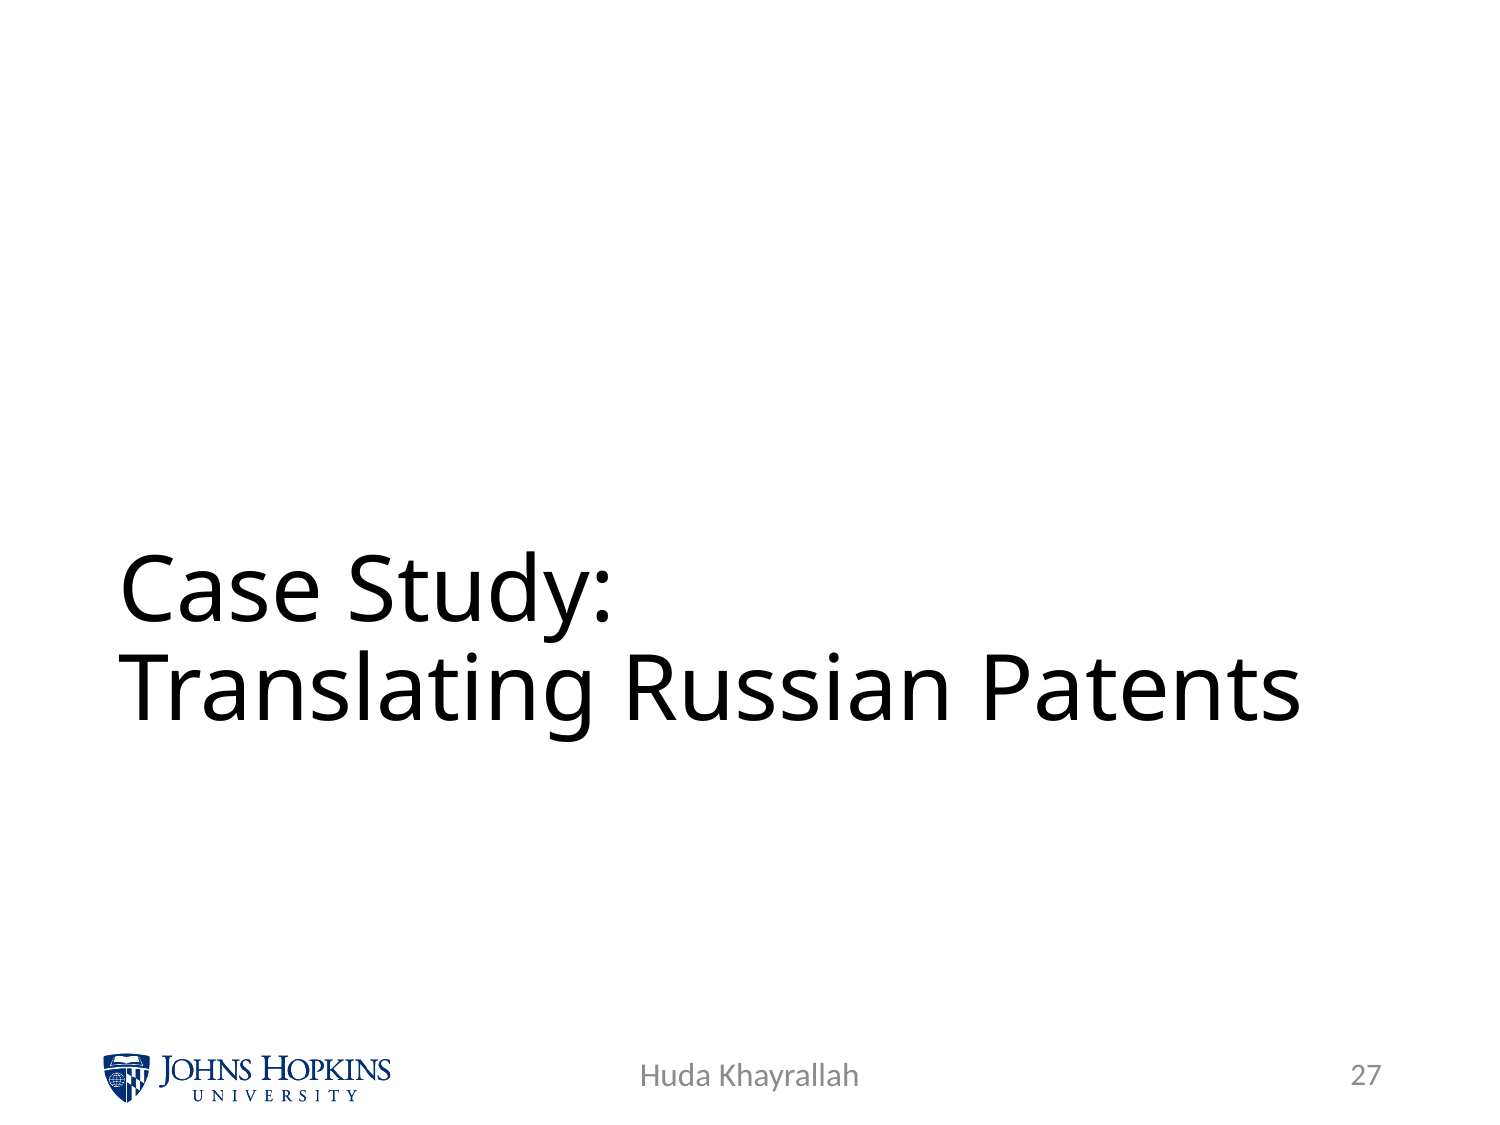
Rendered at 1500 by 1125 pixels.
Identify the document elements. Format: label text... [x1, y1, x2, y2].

text_box Case Study: Translating Russian Patents [103, 532, 1397, 750]
slide_number 26 [1059, 1042, 1397, 1103]
footer Huda Khayrallah [496, 1042, 1004, 1103]
